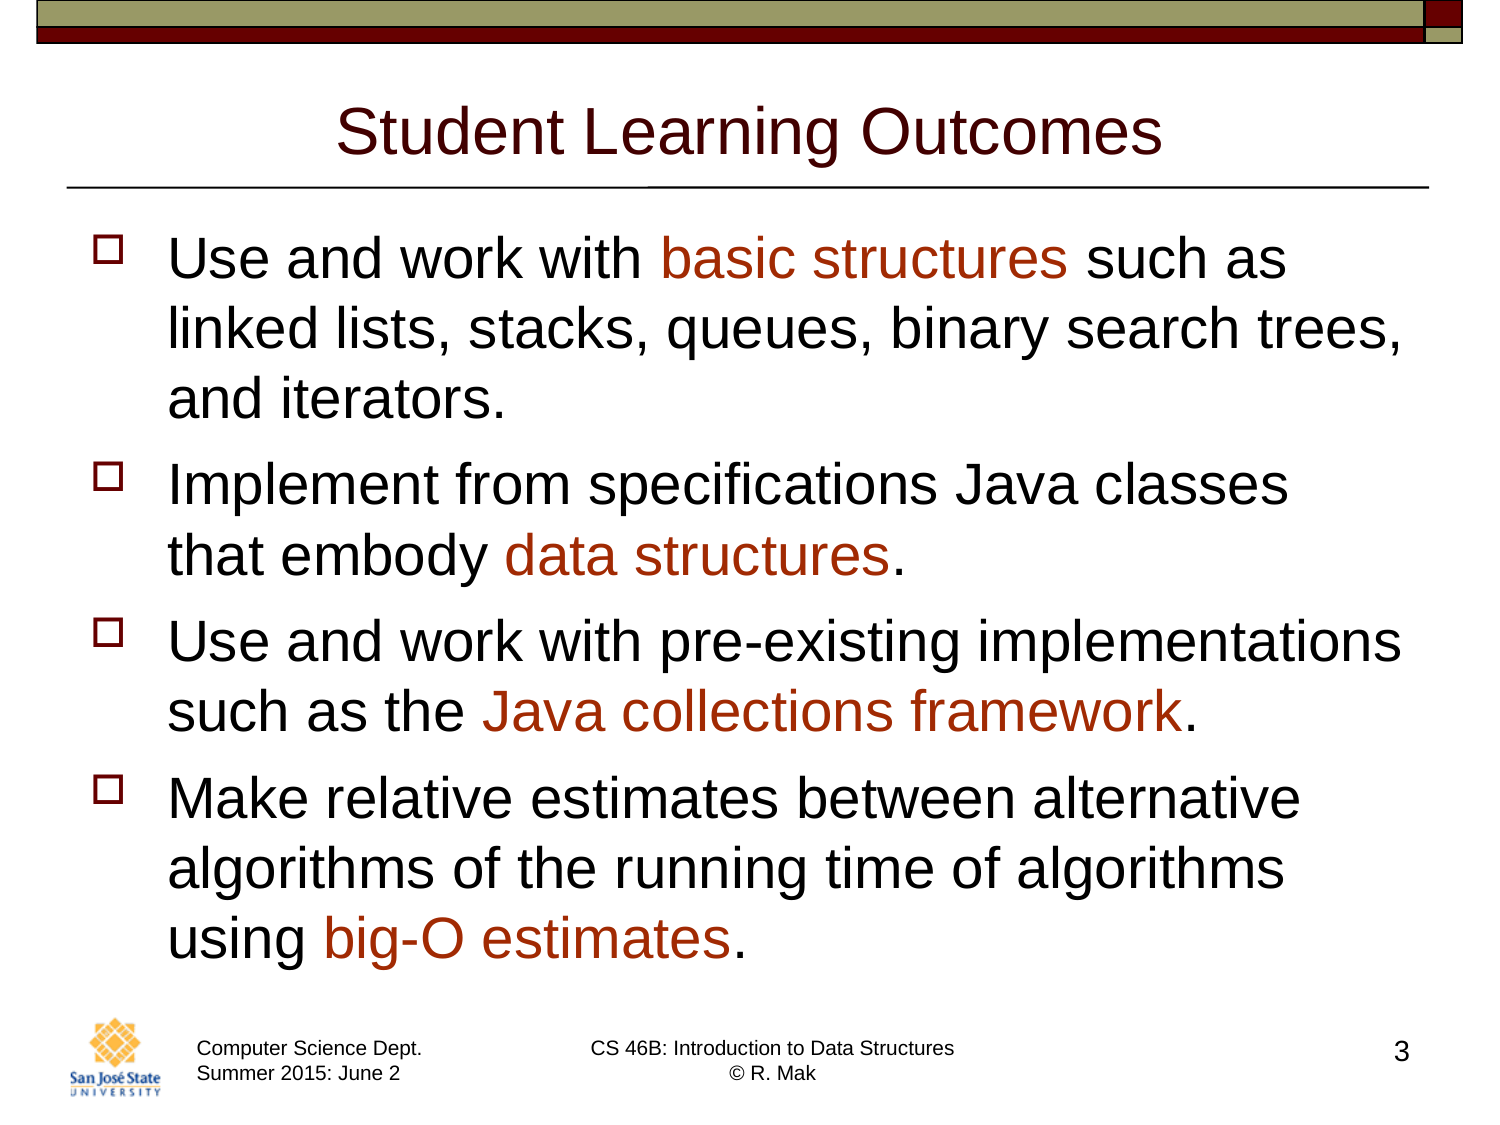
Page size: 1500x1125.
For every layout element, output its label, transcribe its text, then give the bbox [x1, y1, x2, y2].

list Use and work with basic structures such as linked lists, stacks, queues, binary search trees, and iterators. Implement from specifications Java classes that embody data structures. Use and work with pre-existing implementations such as the Java collections framework. Make relative estimates between alternative algorithms of the running time of algorithms using big-O estimates. [75, 212, 1425, 1006]
slide_number 3 [1112, 1025, 1425, 1100]
title Student Learning Outcomes [75, 67, 1425, 175]
picture [60, 1012, 166, 1112]
